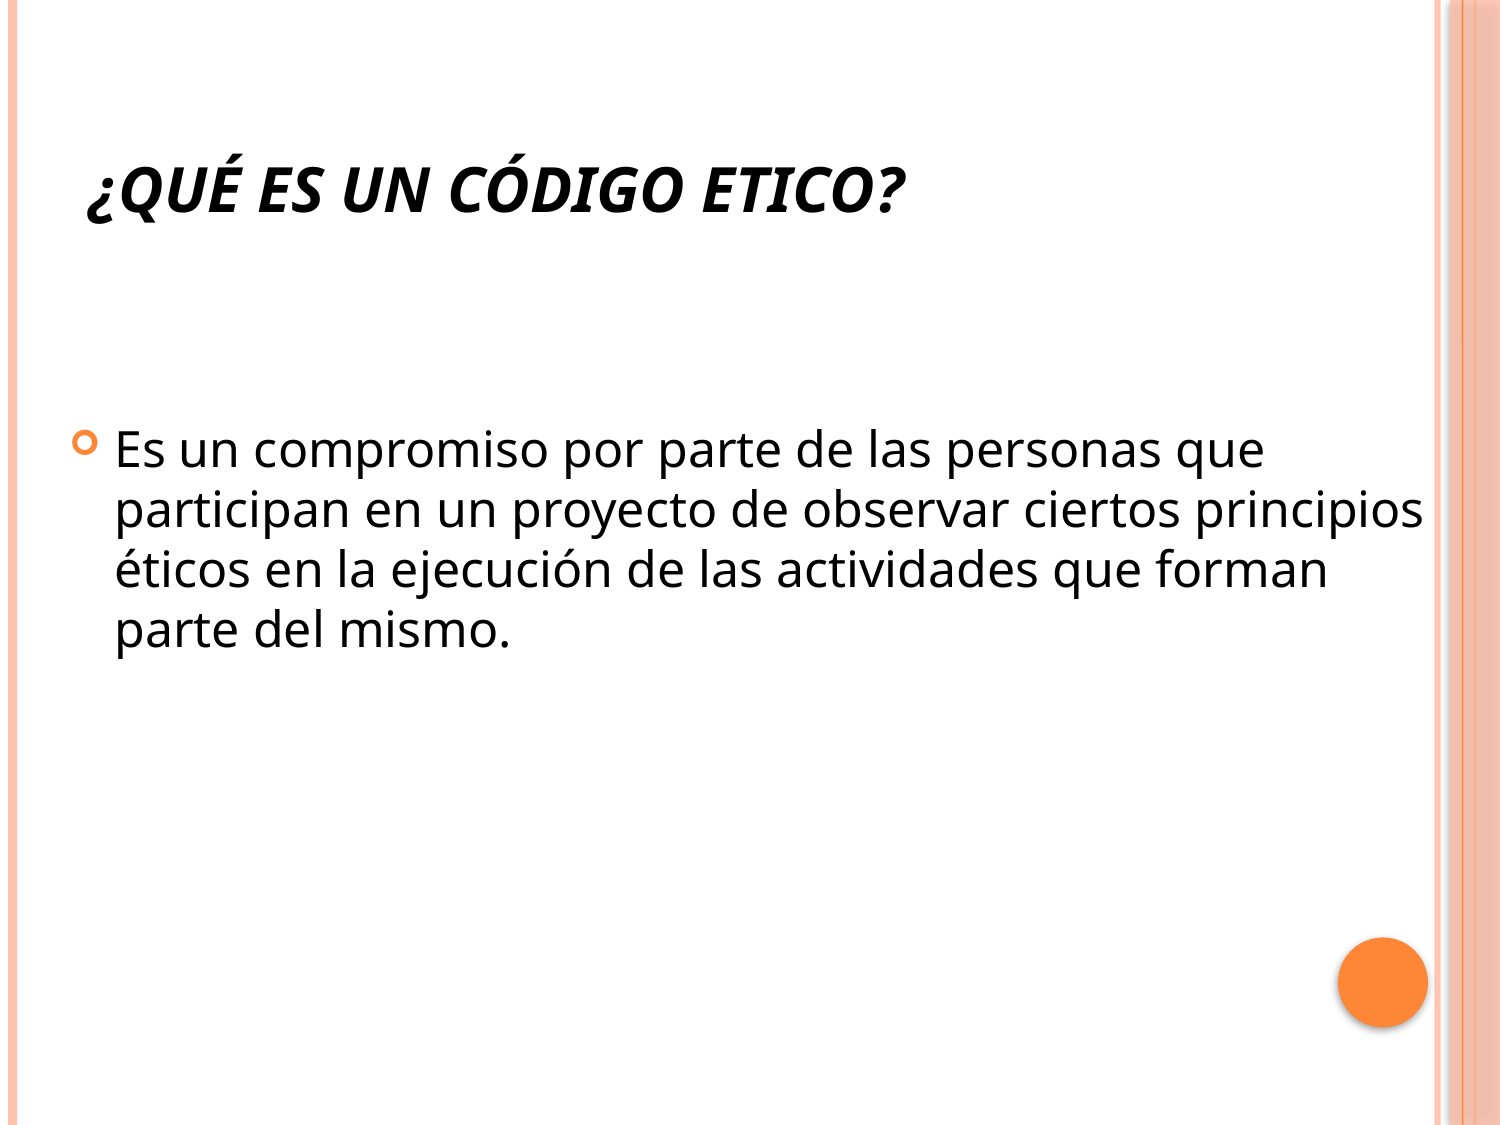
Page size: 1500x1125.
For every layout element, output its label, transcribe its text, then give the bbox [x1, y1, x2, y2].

title ¿Qué es un Código Etico? [75, 45, 1300, 233]
list Es un compromiso por parte de las personas que participan en un proyecto de observar ciertos principios éticos en la ejecución de las actividades que forman parte del mismo. [54, 337, 1450, 877]
